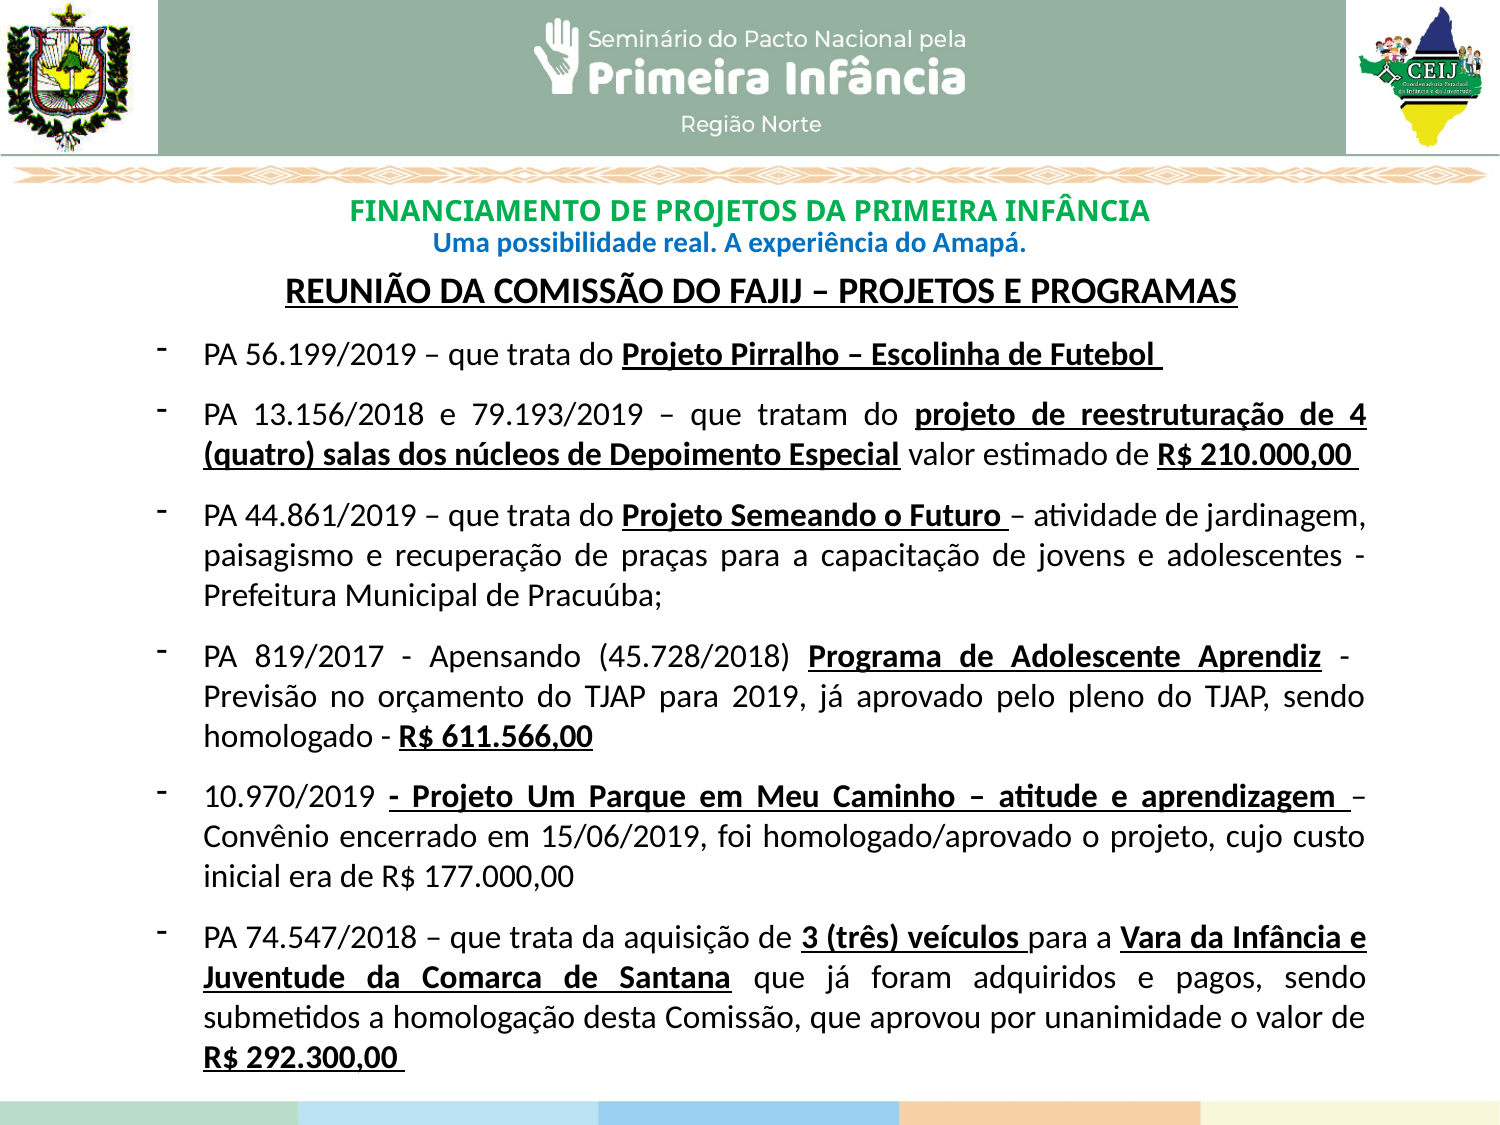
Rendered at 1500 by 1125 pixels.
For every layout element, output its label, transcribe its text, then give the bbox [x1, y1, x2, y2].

title FINANCIAMENTO DE PROJETOS DA PRIMEIRA INFÂNCIA [112, 166, 1388, 236]
picture [0, 0, 1500, 1125]
subtitle Uma possibilidade real. A experiência do Amapá. [167, 219, 1293, 258]
text_box REUNIÃO DA COMISSÃO DO FAJIJ – PROJETOS E PROGRAMAS PA 56.199/2019 – que trata do Projeto Pirralho – Escolinha de Futebol PA 13.156/2018 e 79.193/2019 – que tratam do projeto de reestruturação de 4 (quatro) salas dos núcleos de Depoimento Especial valor estimado de R$ 210.000,00 PA 44.861/2019 – que trata do Projeto Semeando o Futuro – atividade de jardinagem, paisagismo e recuperação de praças para a capacitação de jovens e adolescentes - Prefeitura Municipal de Pracuúba; PA 819/2017 - Apensando (45.728/2018) Programa de Adolescente Aprendiz - Previsão no orçamento do TJAP para 2019, já aprovado pelo pleno do TJAP, sendo homologado - R$ 611.566,00 10.970/2019 - Projeto Um Parque em Meu Caminho – atitude e aprendizagem –Convênio encerrado em 15/06/2019, foi homologado/aprovado o projeto, cujo custo inicial era de R$ 177.000,00 PA 74.547/2018 – que trata da aquisição de 3 (três) veículos para a Vara da Infância e Juventude da Comarca de Santana que já foram adquiridos e pagos, sendo submetidos a homologação desta Comissão, que aprovou por unanimidade o valor de R$ 292.300,00 [141, 258, 1383, 965]
